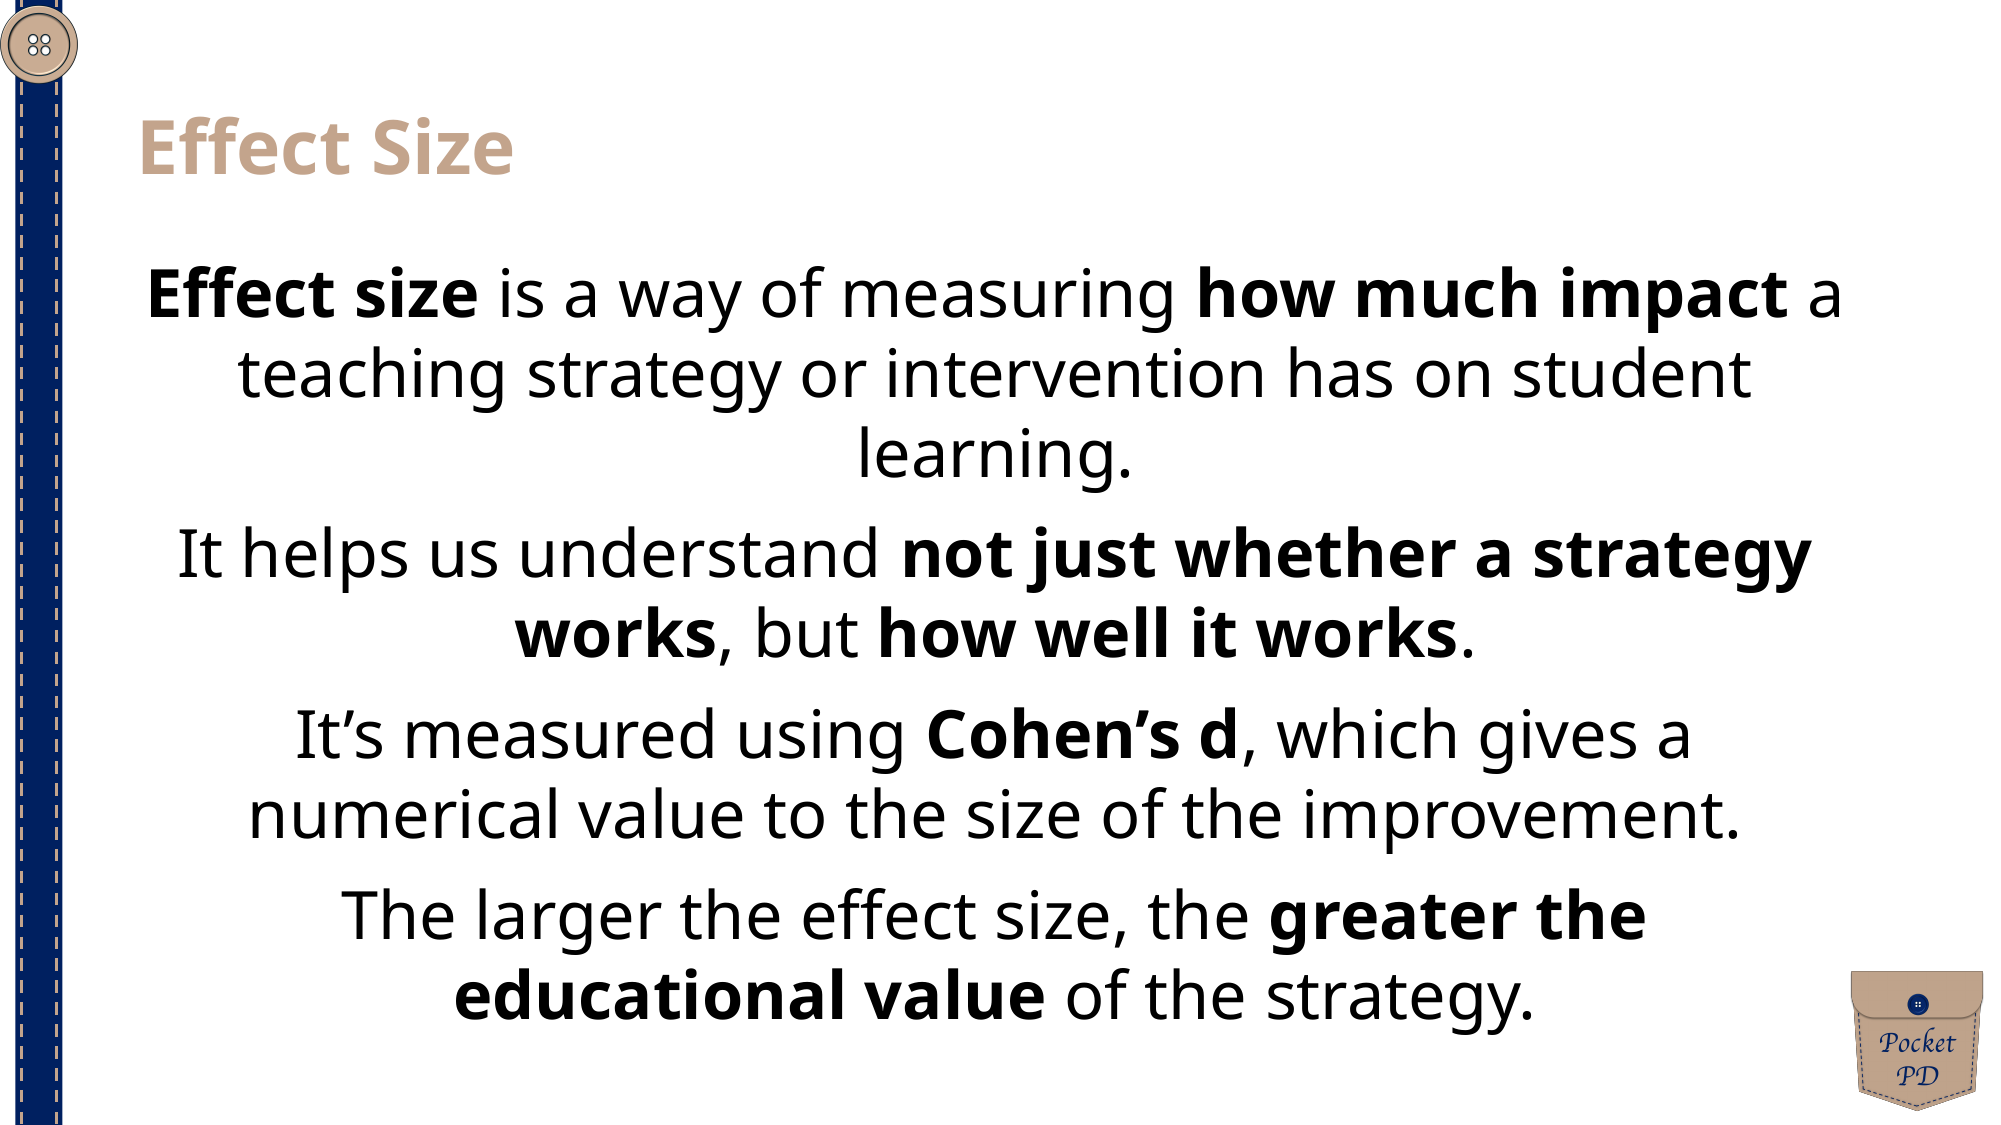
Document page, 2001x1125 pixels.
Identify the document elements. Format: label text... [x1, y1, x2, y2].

list Effect size is a way of measuring how much impact a teaching strategy or intervention has on student learning. It helps us understand not just whether a strategy works, but how well it works. It’s measured using Cohen’s d, which gives a numerical value to the size of the improvement. The larger the effect size, the greater the educational value of the strategy. [121, 243, 1868, 1042]
picture [0, 5, 78, 84]
picture [1849, 970, 1985, 1112]
list Effect Size [121, 102, 1366, 225]
